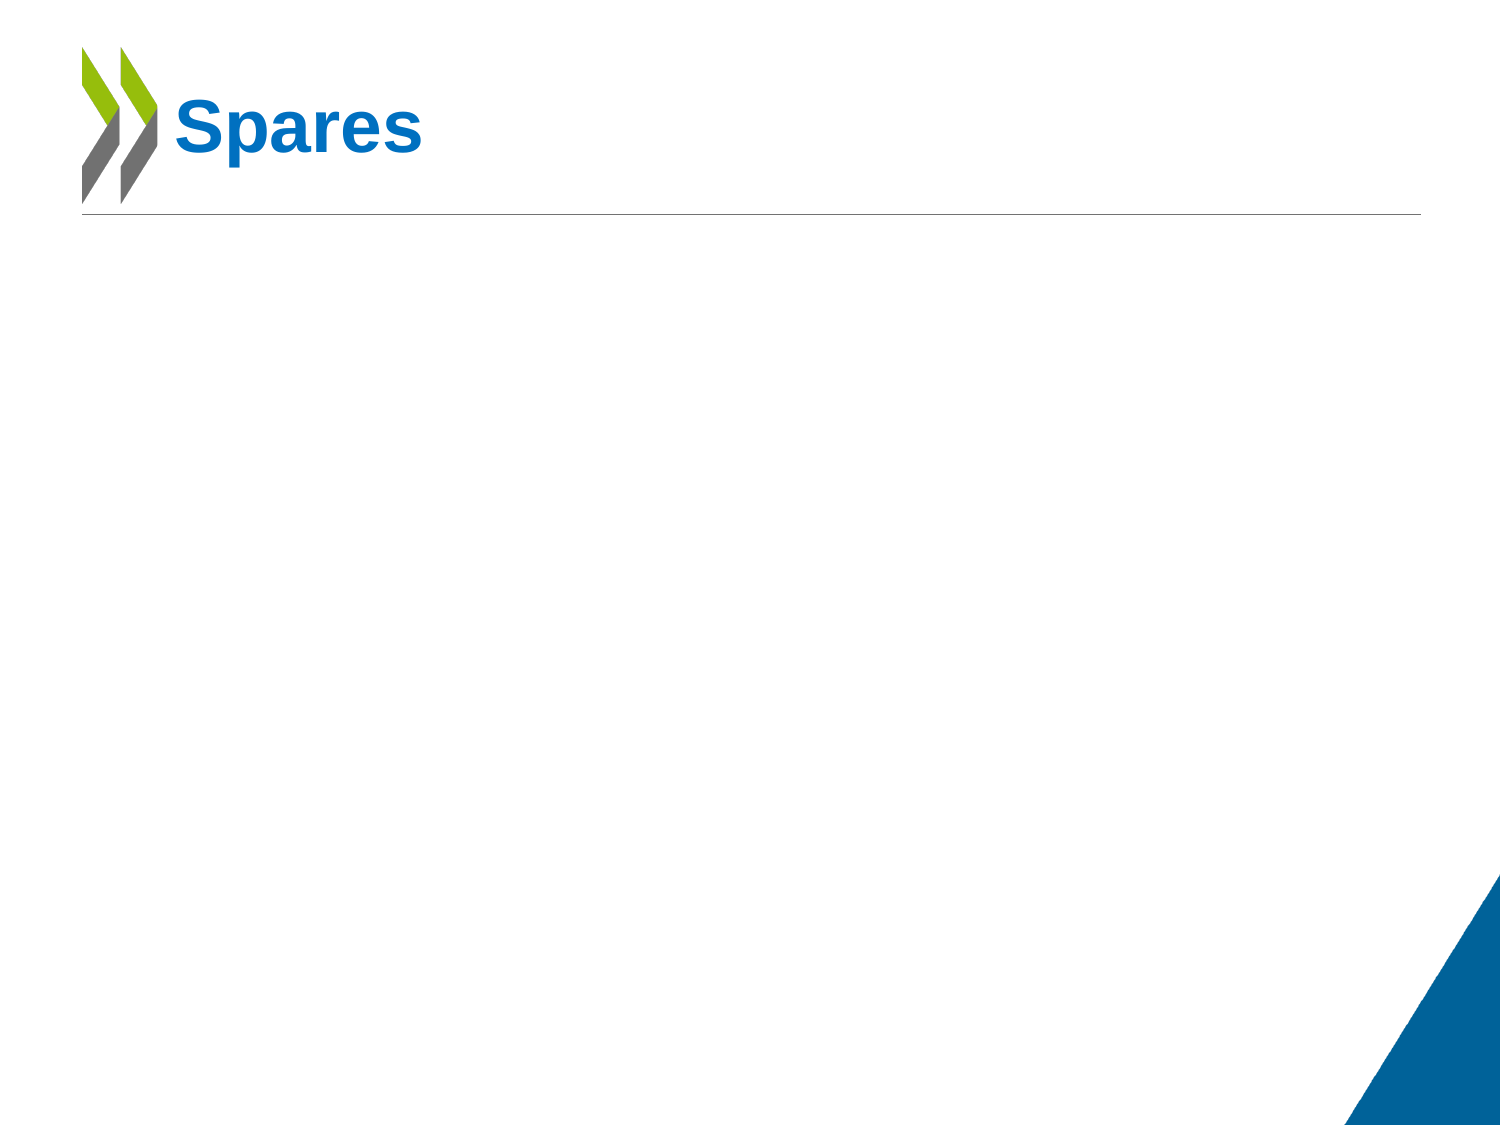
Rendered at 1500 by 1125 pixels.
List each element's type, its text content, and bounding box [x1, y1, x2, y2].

picture [1344, 874, 1500, 1125]
title Spares [159, 38, 1483, 207]
